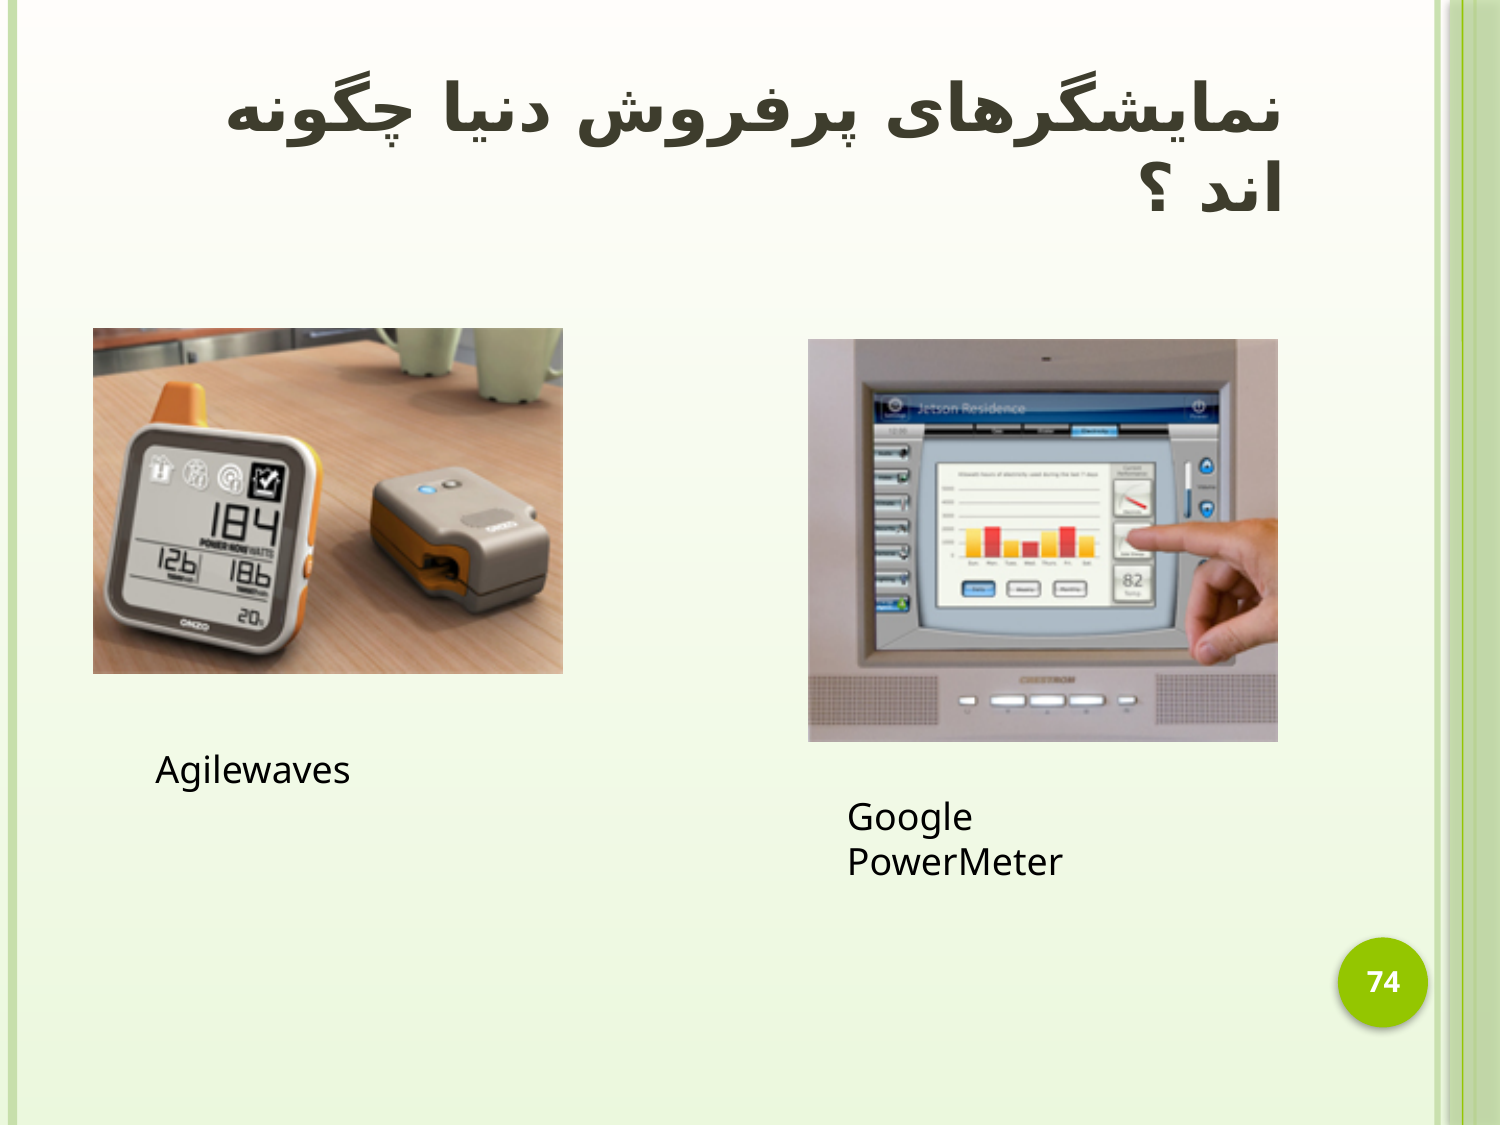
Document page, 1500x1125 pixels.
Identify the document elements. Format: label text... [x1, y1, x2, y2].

title نمایشگرهای پرفروش دنیا چگونه اند ؟ [75, 45, 1300, 233]
picture [807, 339, 1278, 743]
slide_number 74 [1333, 940, 1434, 1027]
text_box Agilewaves [140, 738, 387, 798]
text_box Google PowerMeter [832, 785, 1172, 890]
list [93, 327, 563, 675]
